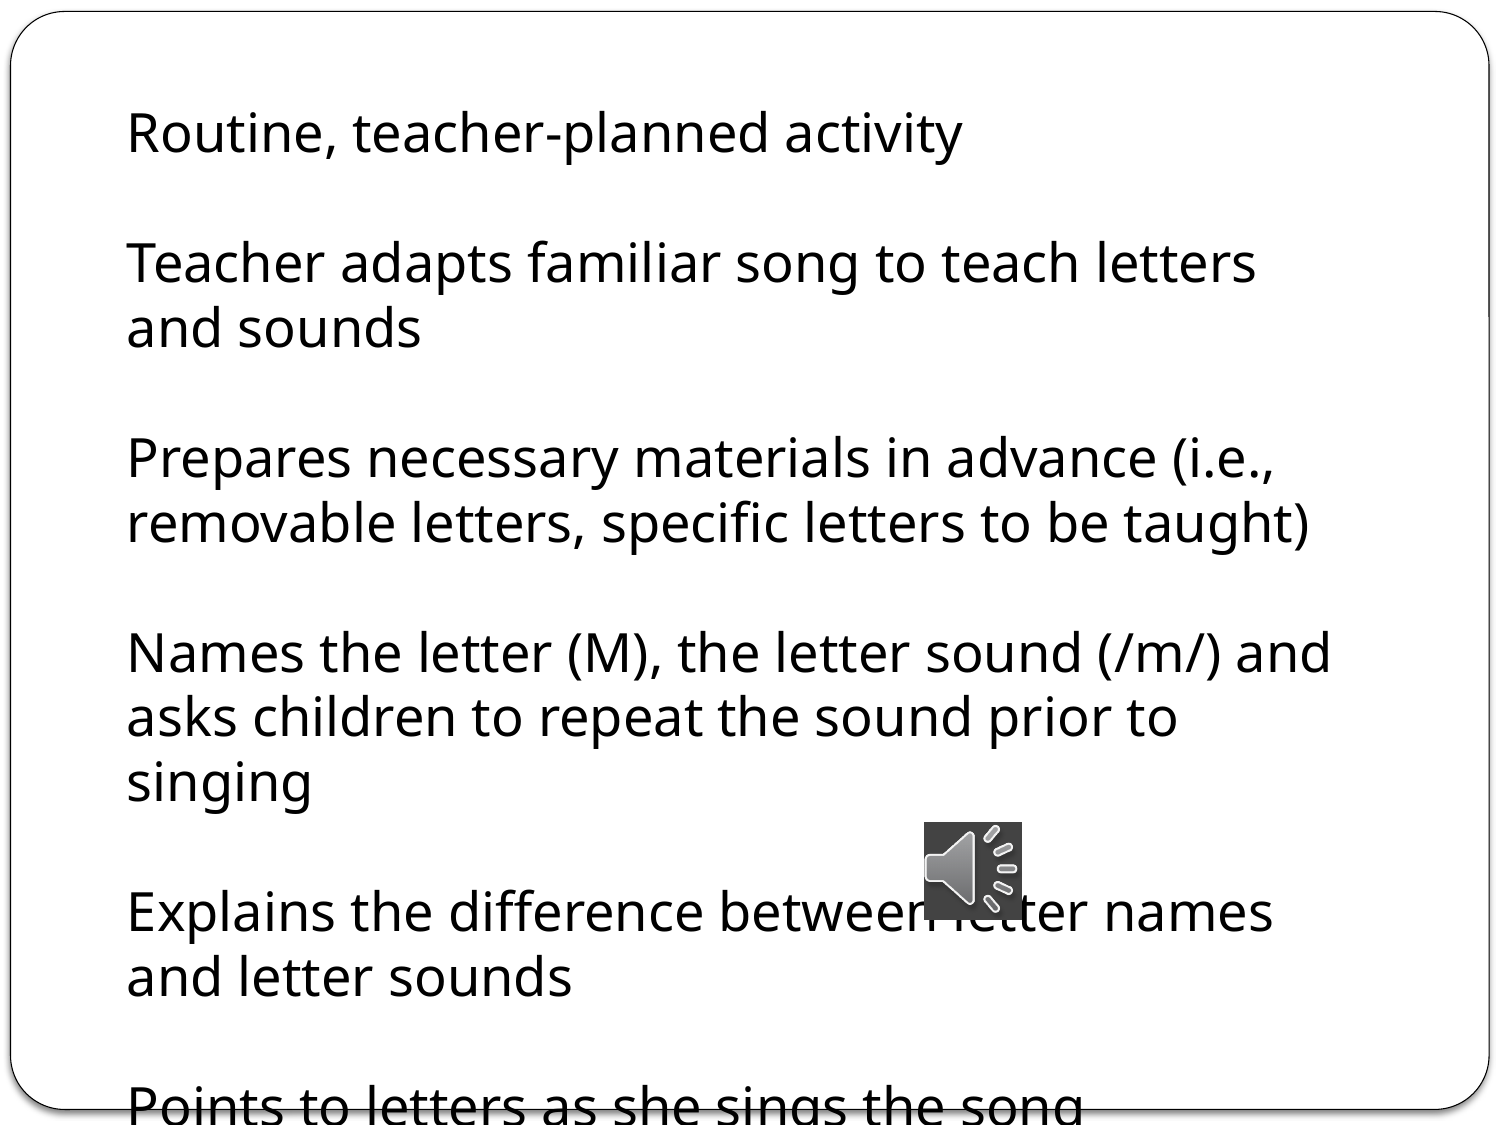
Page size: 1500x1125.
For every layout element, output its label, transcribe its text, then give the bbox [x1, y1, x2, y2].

picture [923, 821, 1024, 922]
text_box Routine, teacher-planned activity Teacher adapts familiar song to teach letters and sounds Prepares necessary materials in advance (i.e., removable letters, specific letters to be taught) Names the letter (M), the letter sound (/m/) and asks children to repeat the sound prior to singing Explains the difference between letter names and letter sounds Points to letters as she sings the song [112, 90, 1356, 1125]
